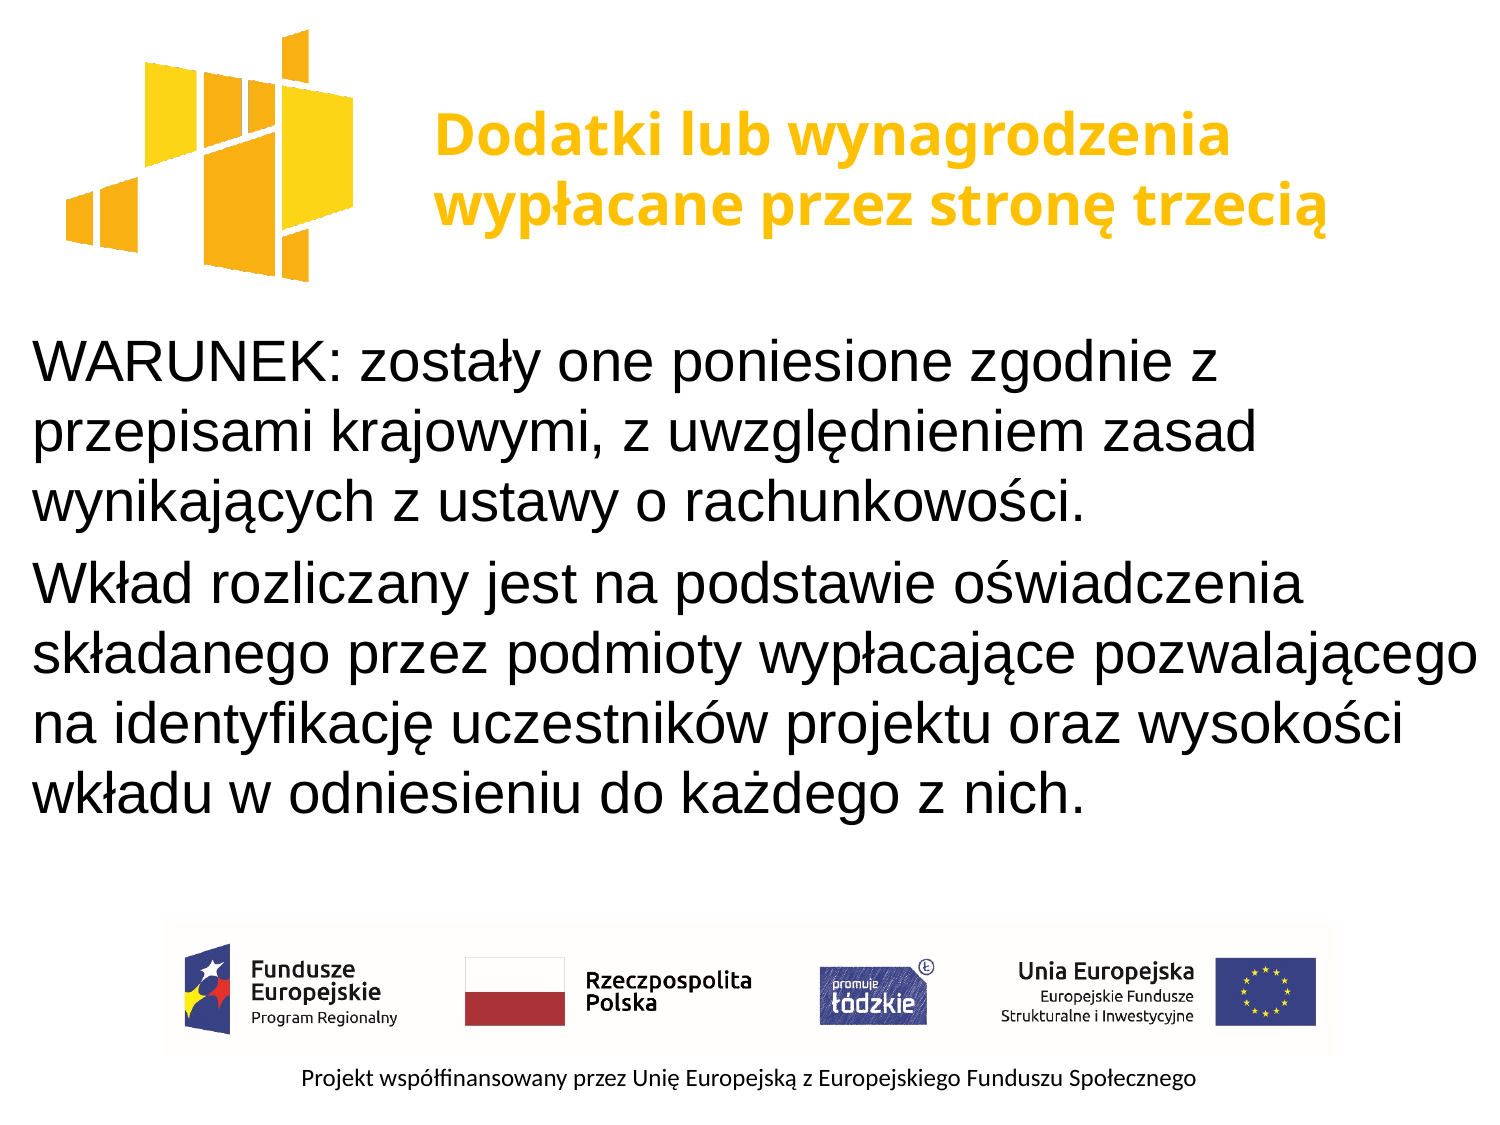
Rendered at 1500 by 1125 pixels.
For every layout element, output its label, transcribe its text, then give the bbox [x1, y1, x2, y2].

text_box WARUNEK: zostały one poniesione zgodnie z przepisami krajowymi, z uwzględnieniem zasad wynikających z ustawy o rachunkowości. Wkład rozliczany jest na podstawie oświadczenia składanego przez podmioty wypłacające pozwalającego na identyfikację uczestników projektu oraz wysokości wkładu w odniesieniu do każdego z nich. [17, 315, 1500, 1092]
text_box Dodatki lub wynagrodzenia wypłacane przez stronę trzecią [419, 89, 1464, 245]
picture [65, 28, 354, 282]
